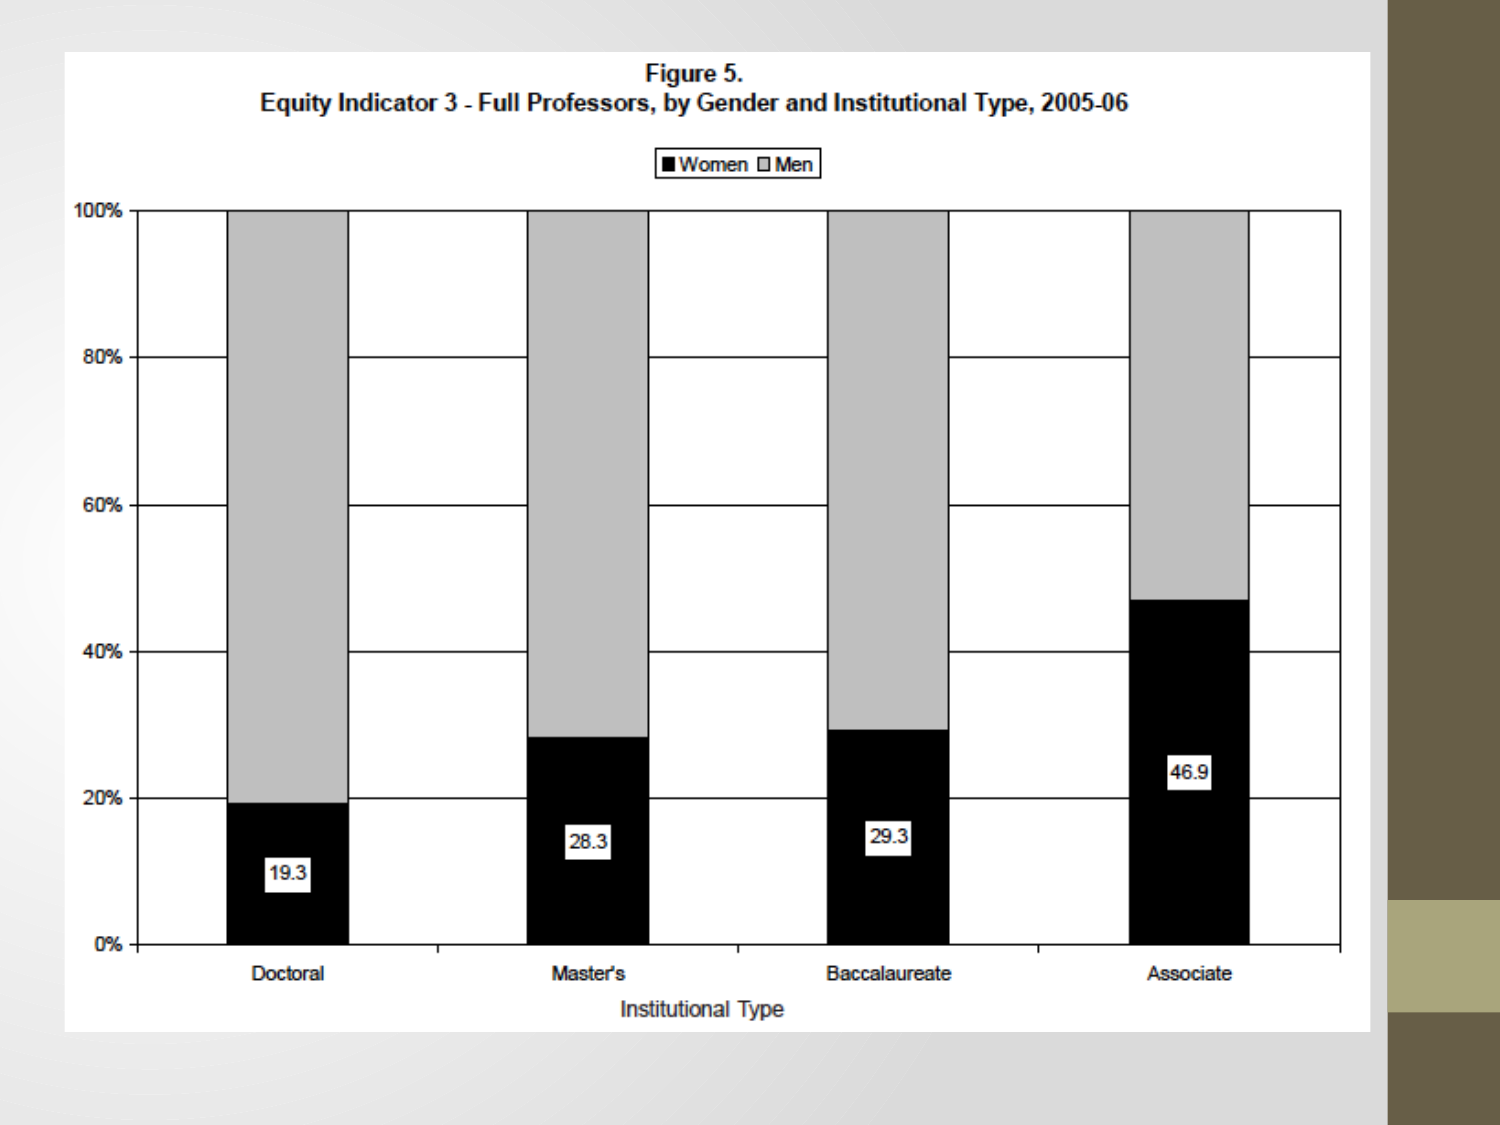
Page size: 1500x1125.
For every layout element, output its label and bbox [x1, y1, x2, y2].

picture [64, 51, 1371, 1032]
